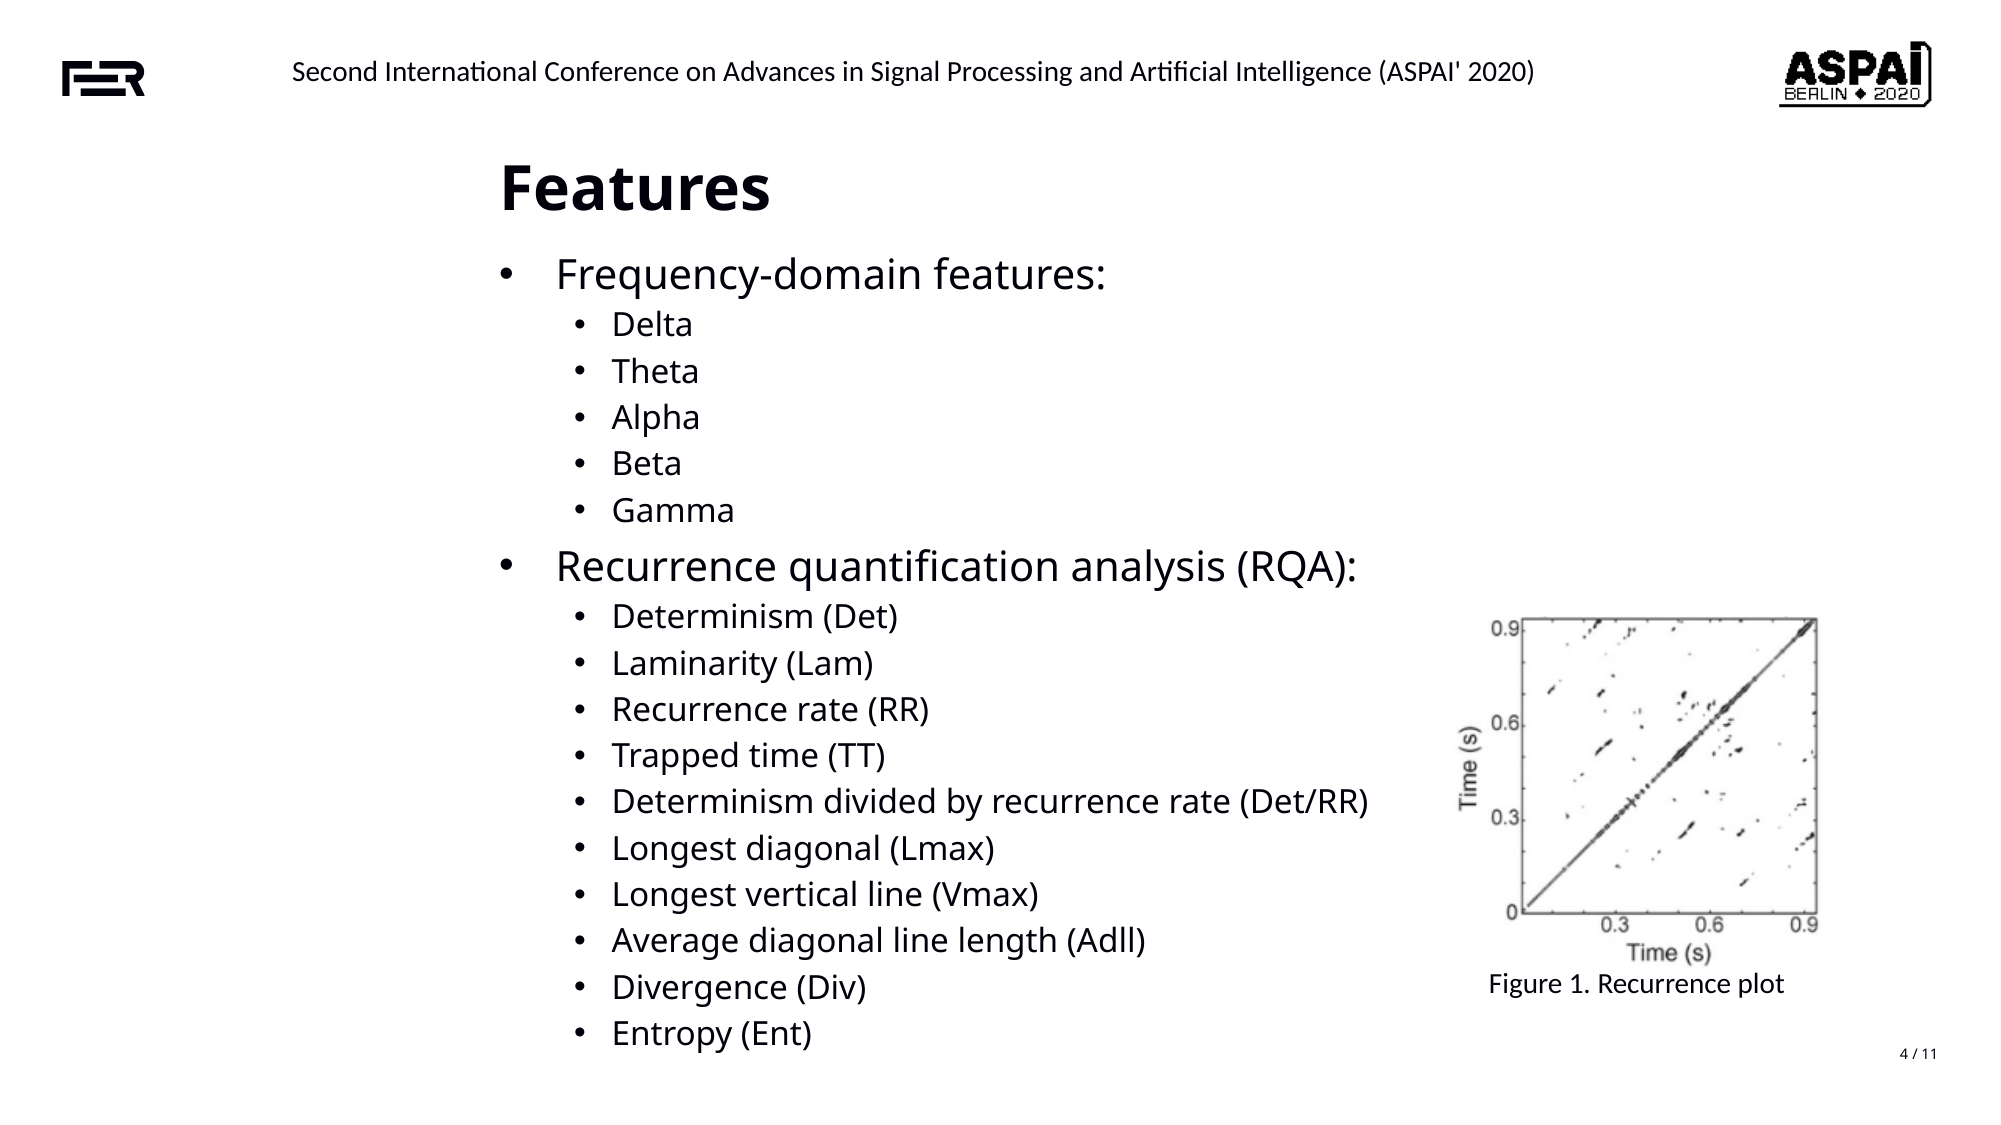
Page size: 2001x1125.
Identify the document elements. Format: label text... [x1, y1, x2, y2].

picture [1767, 28, 1938, 117]
list Frequency-domain features: Delta Theta Alpha Beta Gamma Recurrence quantification analysis (RQA): Determinism (Det) Laminarity (Lam) Recurrence rate (RR) Trapped time (TT) Determinism divided by recurrence rate (Det/RR) Longest diagonal (Lmax) Longest vertical line (Vmax) Average diagonal line length (Adll) Divergence (Div) Entropy (Ent) [484, 240, 1516, 1110]
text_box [1453, 616, 1821, 1008]
list Features [484, 155, 1516, 231]
list 4 / 11 [1820, 1036, 1954, 1071]
